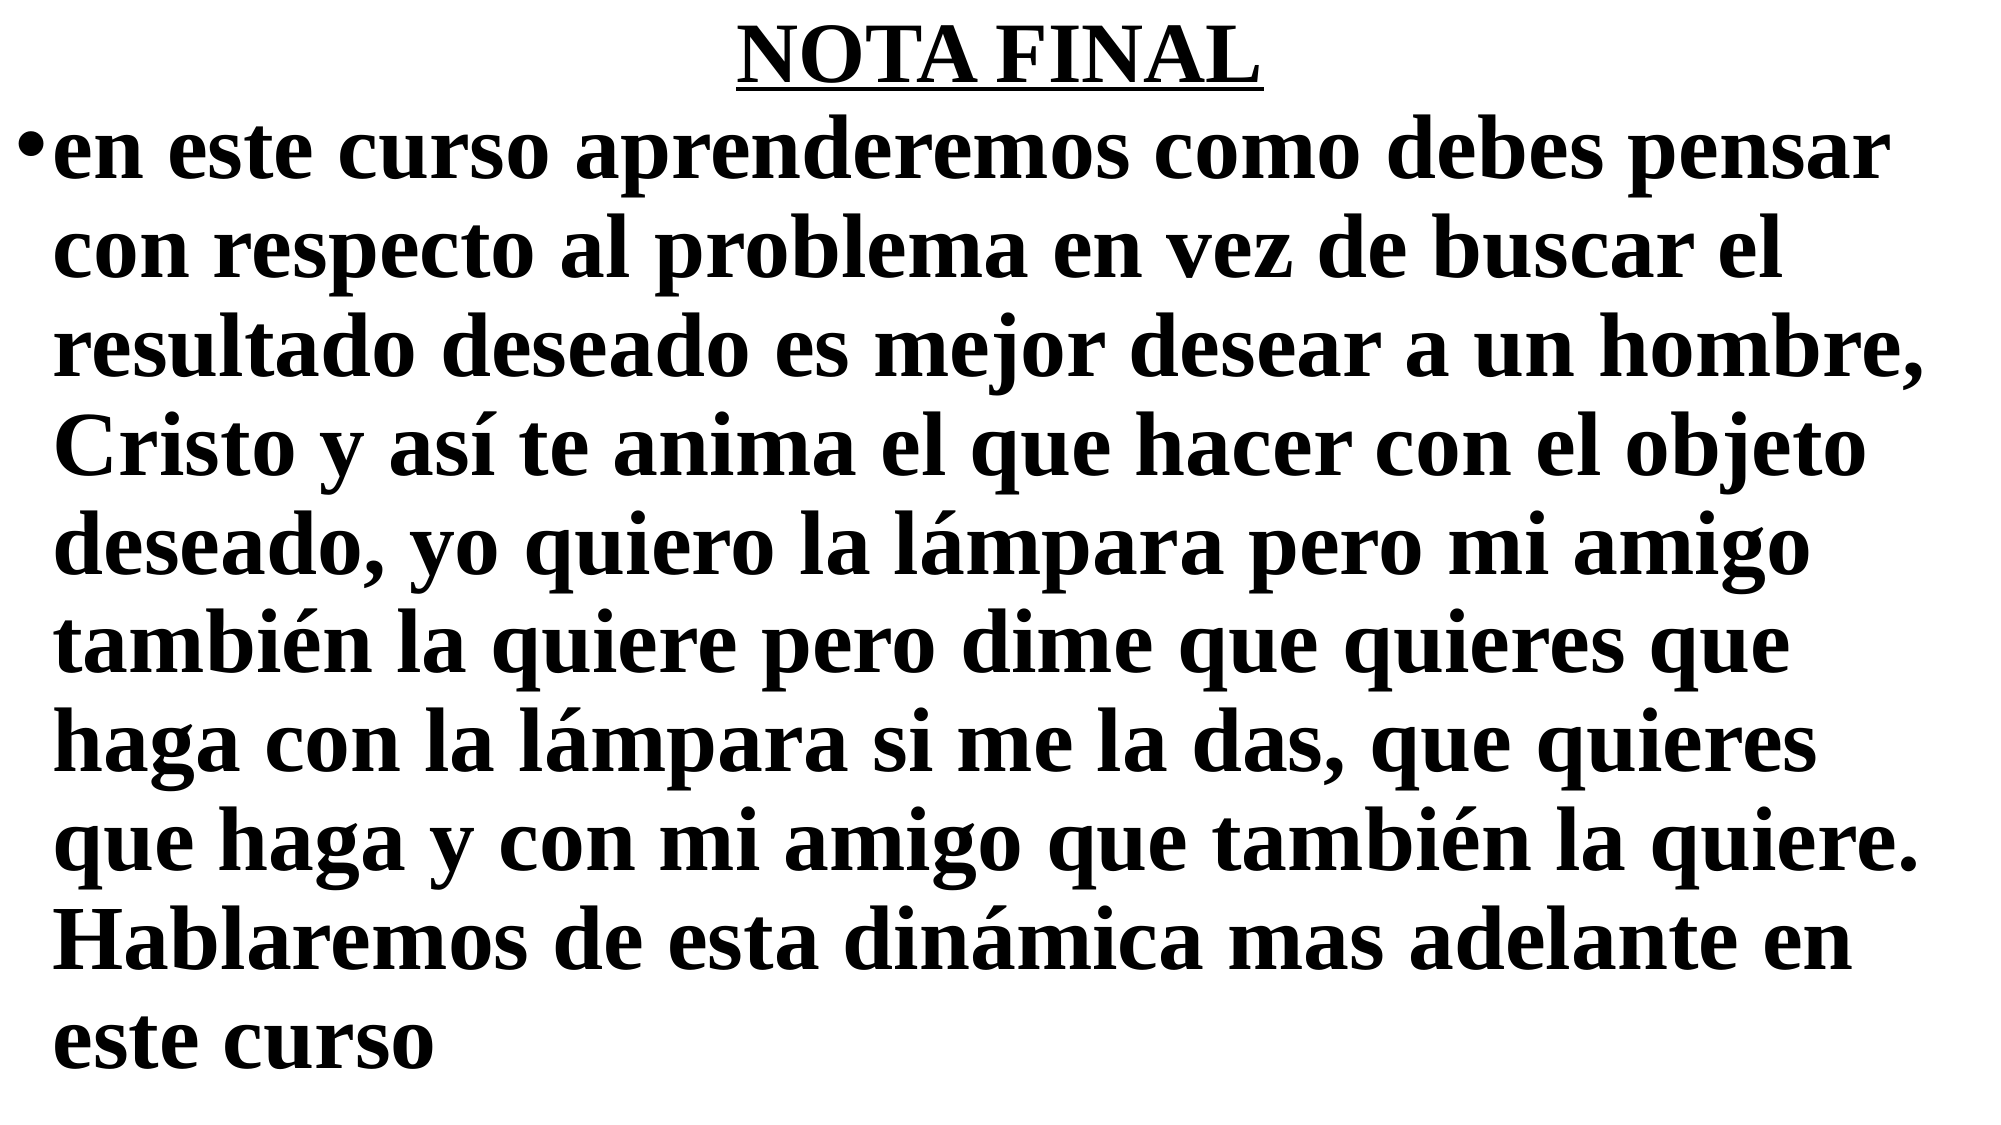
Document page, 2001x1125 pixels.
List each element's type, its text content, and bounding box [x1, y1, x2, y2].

title NOTA FINAL [0, 0, 2000, 91]
list en este curso aprenderemos como debes pensar con respecto al problema en vez de buscar el resultado deseado es mejor desear a un hombre, Cristo y así te anima el que hacer con el objeto deseado, yo quiero la lámpara pero mi amigo también la quiere pero dime que quieres que haga con la lámpara si me la das, que quieres que haga y con mi amigo que también la quiere. Hablaremos de esta dinámica mas adelante en este curso [0, 91, 2000, 1034]
